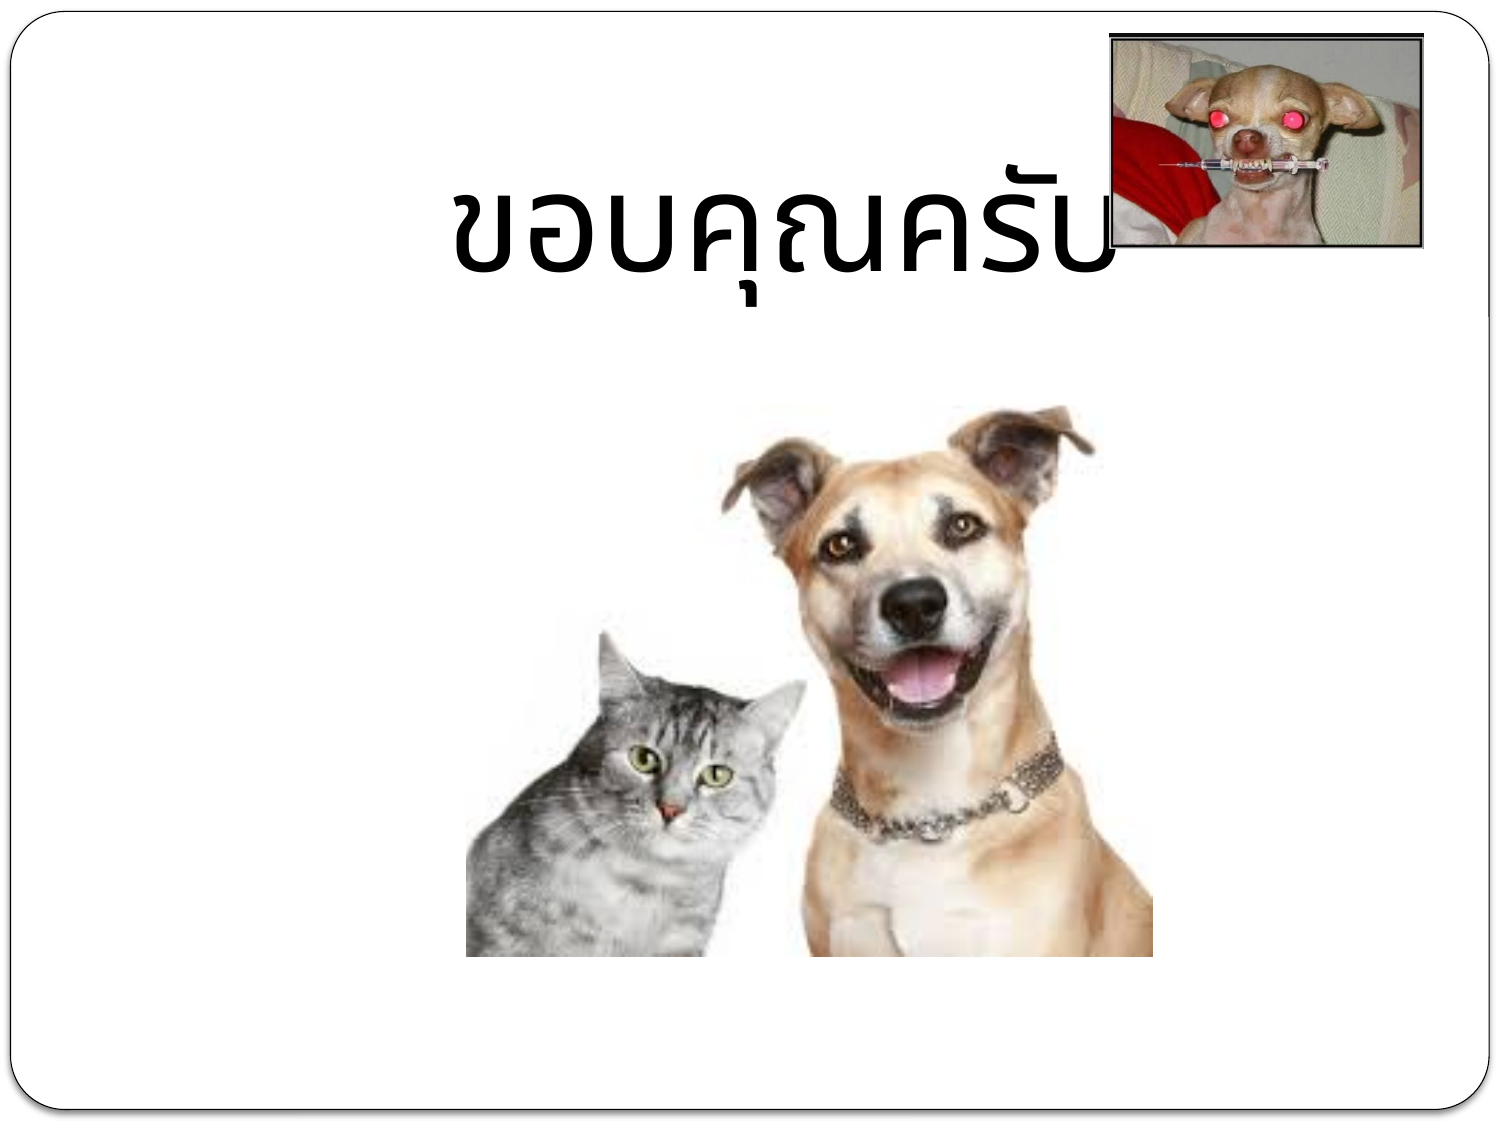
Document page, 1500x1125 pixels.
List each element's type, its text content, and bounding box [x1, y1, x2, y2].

picture [1108, 33, 1426, 250]
title ขอบคุณครับ [150, 45, 1425, 315]
picture [466, 361, 1153, 957]
